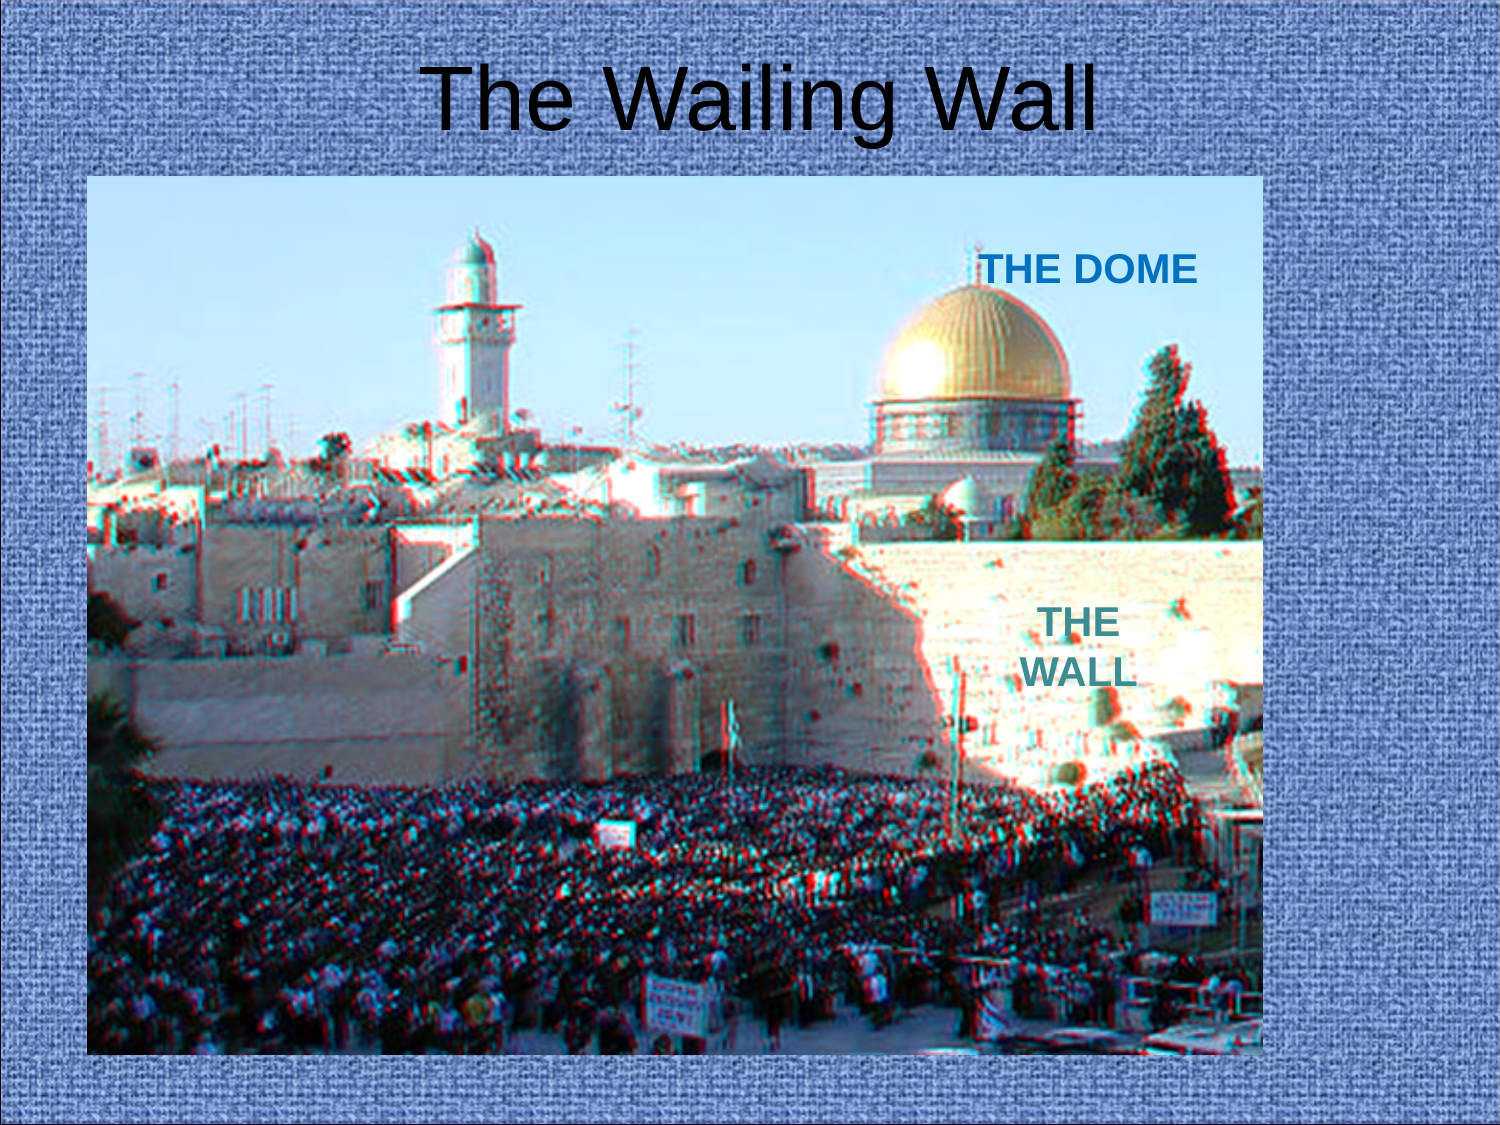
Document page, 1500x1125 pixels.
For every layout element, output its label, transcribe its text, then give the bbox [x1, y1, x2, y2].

picture [0, 0, 1500, 1125]
title The Wailing Wall [84, 0, 1435, 188]
